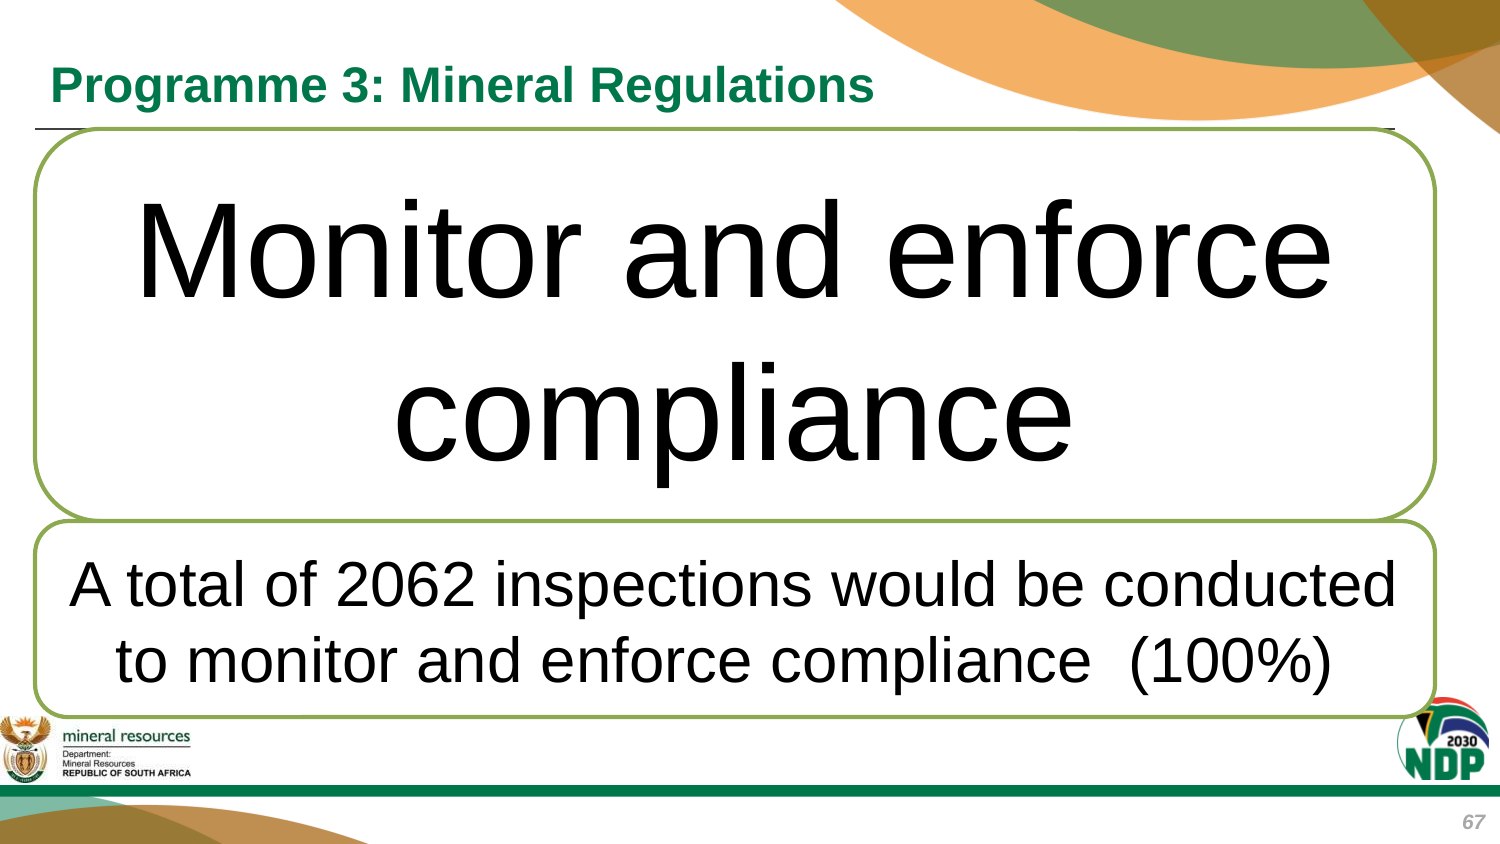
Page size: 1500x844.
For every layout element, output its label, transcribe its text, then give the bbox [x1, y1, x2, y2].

slide_number 67 [1149, 798, 1500, 844]
title Programme 3: Mineral Regulations [35, 43, 1395, 121]
picture [0, 0, 1500, 785]
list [34, 128, 1436, 718]
picture [0, 797, 1500, 844]
